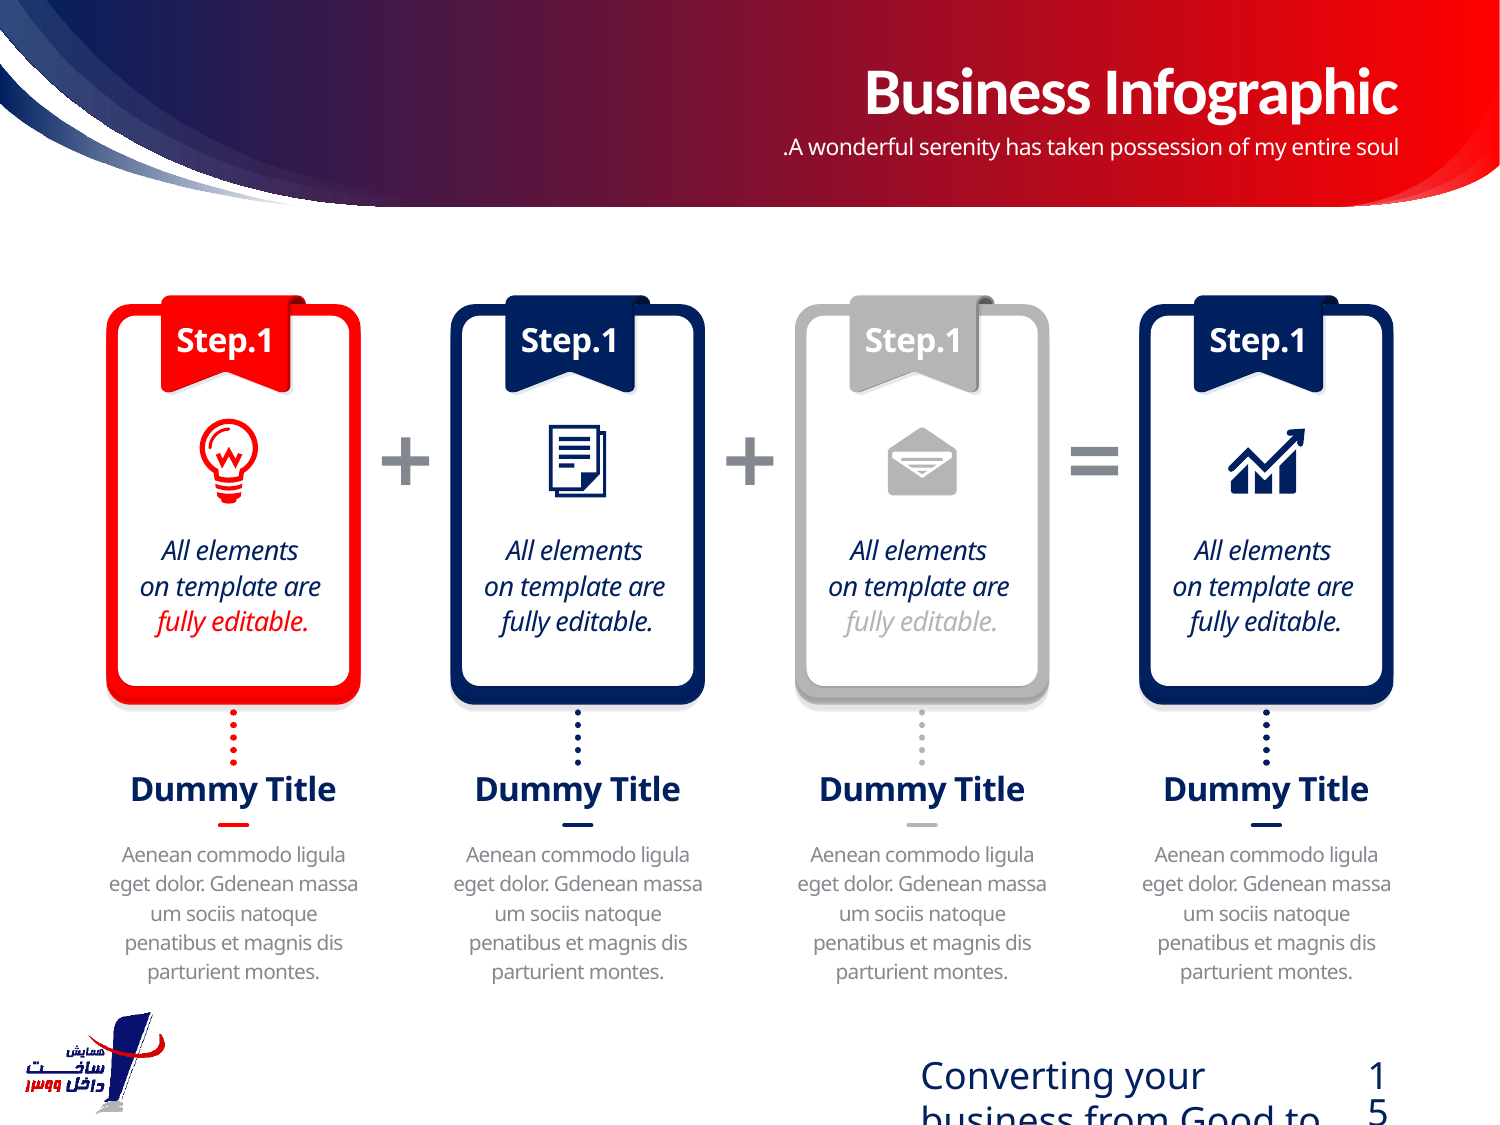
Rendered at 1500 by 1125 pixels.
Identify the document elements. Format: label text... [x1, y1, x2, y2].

text_box [401, 466, 411, 485]
text_box Aenean commodo ligula eget dolor. Gdenean massa um sociis natoque penatibus et magnis dis parturient montes. [795, 837, 1049, 984]
text_box Dummy Title [451, 768, 705, 809]
text_box [1070, 465, 1119, 476]
text_box Aenean commodo ligula eget dolor. Gdenean massa um sociis natoque penatibus et magnis dis parturient montes. [451, 837, 705, 984]
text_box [1139, 295, 1394, 705]
text_box [381, 456, 430, 466]
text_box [106, 295, 361, 705]
title Business Infographic [100, 35, 1400, 132]
footer Converting your business from Good to Great. [905, 1044, 1352, 1125]
text_box Dummy Title [1139, 768, 1393, 809]
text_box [450, 295, 1050, 705]
text_box [1070, 446, 1119, 457]
text_box Dummy Title [795, 768, 1049, 809]
picture [25, 1012, 175, 1114]
text_box [401, 437, 411, 456]
text_box Dummy Title [107, 768, 361, 809]
list A wonderful serenity has taken possession of my entire soul. [100, 132, 1400, 192]
text_box Aenean commodo ligula eget dolor. Gdenean massa um sociis natoque penatibus et magnis dis parturient montes. [1139, 837, 1393, 984]
slide_number 15 [1352, 1044, 1424, 1125]
text_box Aenean commodo ligula eget dolor. Gdenean massa um sociis natoque penatibus et magnis dis parturient montes. [107, 837, 361, 984]
